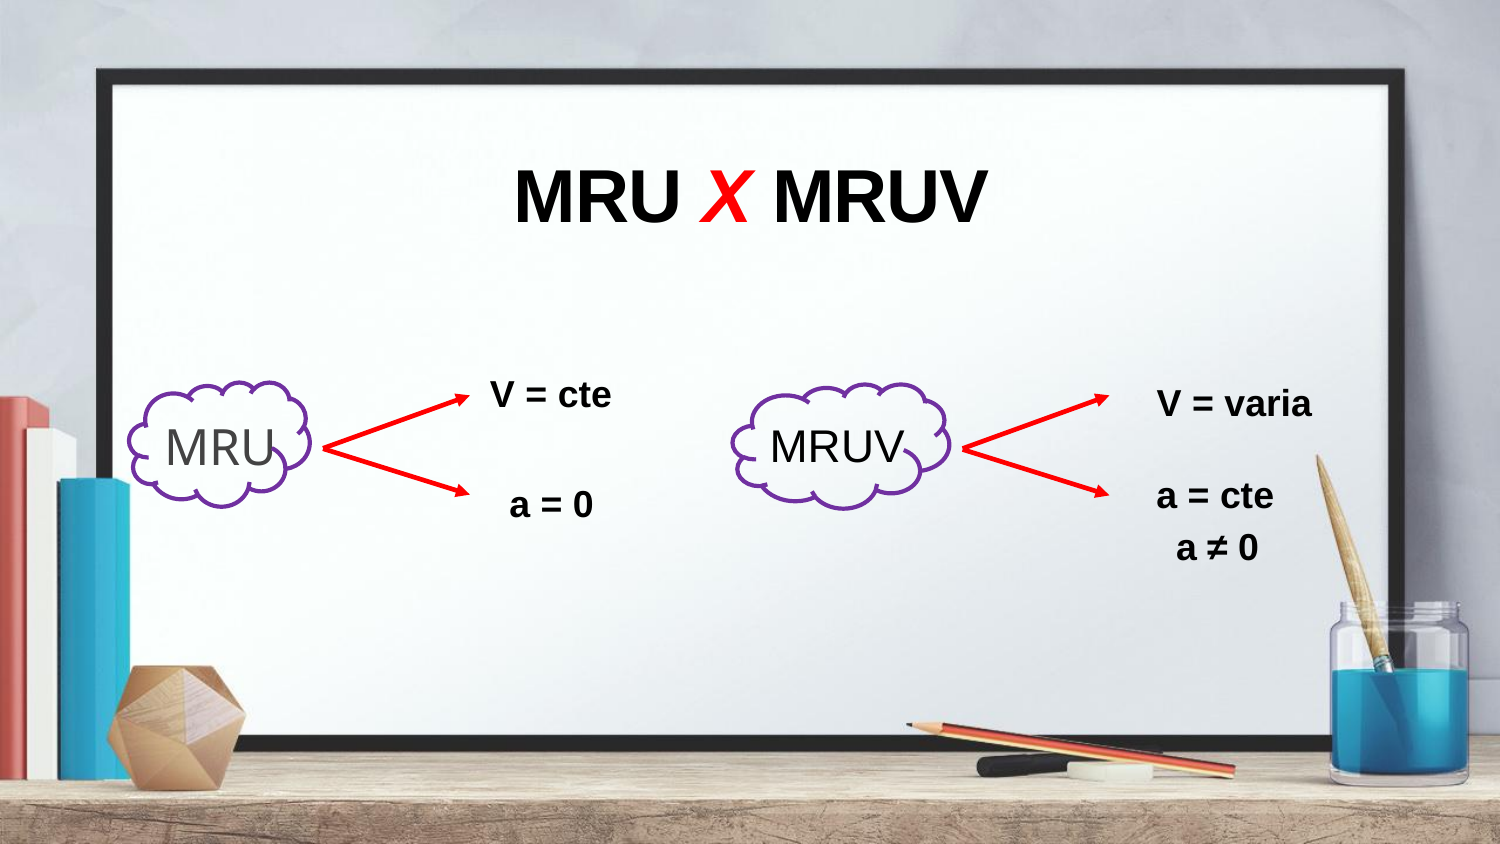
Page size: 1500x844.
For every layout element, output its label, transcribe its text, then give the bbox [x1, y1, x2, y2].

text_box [962, 395, 1110, 449]
text_box V = varia [1141, 371, 1327, 432]
text_box [730, 382, 952, 511]
text_box MRU [281, 455, 310, 487]
text_box V = cte [475, 362, 627, 423]
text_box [322, 395, 471, 449]
picture [0, 0, 1500, 844]
text_box a = 0 [494, 472, 609, 533]
title MRU X MRUV [176, 130, 1328, 254]
text_box a = cte [1141, 463, 1290, 524]
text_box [322, 456, 471, 495]
text_box MRUV [754, 413, 998, 549]
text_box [962, 456, 1110, 496]
text_box a ≠ 0 [1161, 515, 1275, 576]
text_box [126, 380, 312, 509]
text_box MRU [300, 400, 310, 430]
